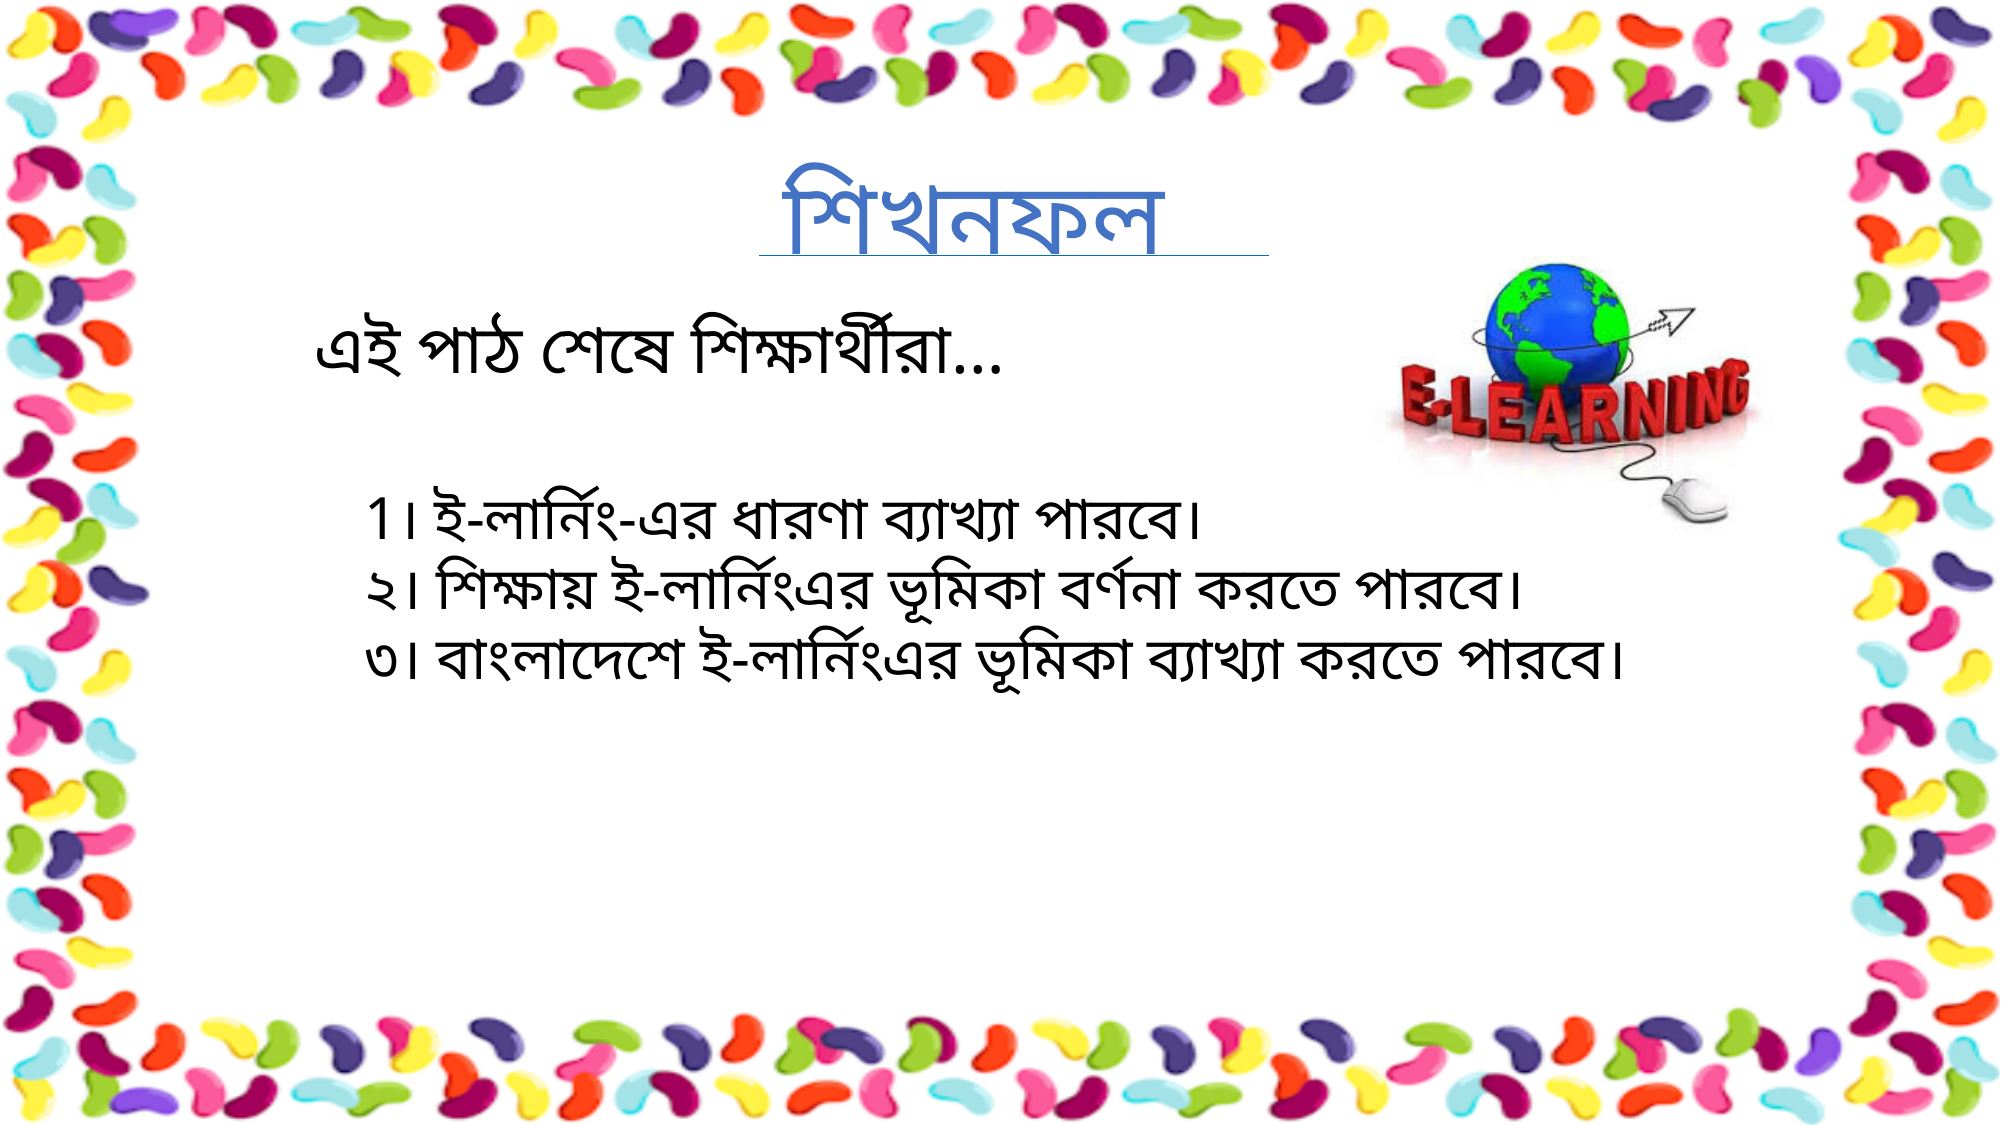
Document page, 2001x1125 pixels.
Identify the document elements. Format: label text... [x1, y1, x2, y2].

text_box শিখনফল [249, 147, 1750, 283]
picture [3, 1, 2000, 1125]
text_box এই পাঠ শেষে শিক্ষার্থীরা… [299, 299, 1373, 395]
text_box 1। ই-লার্নিং-এর ধারণা ব্যাখ্যা পারবে। ২। শিক্ষায় ই-লার্নিংএর ভূমিকা বর্ণনা করতে পারবে। ৩। বাংলাদেশে ই-লার্নিংএর ভূমিকা ব্যাখ্যা করতে পারবে। [349, 473, 1700, 699]
